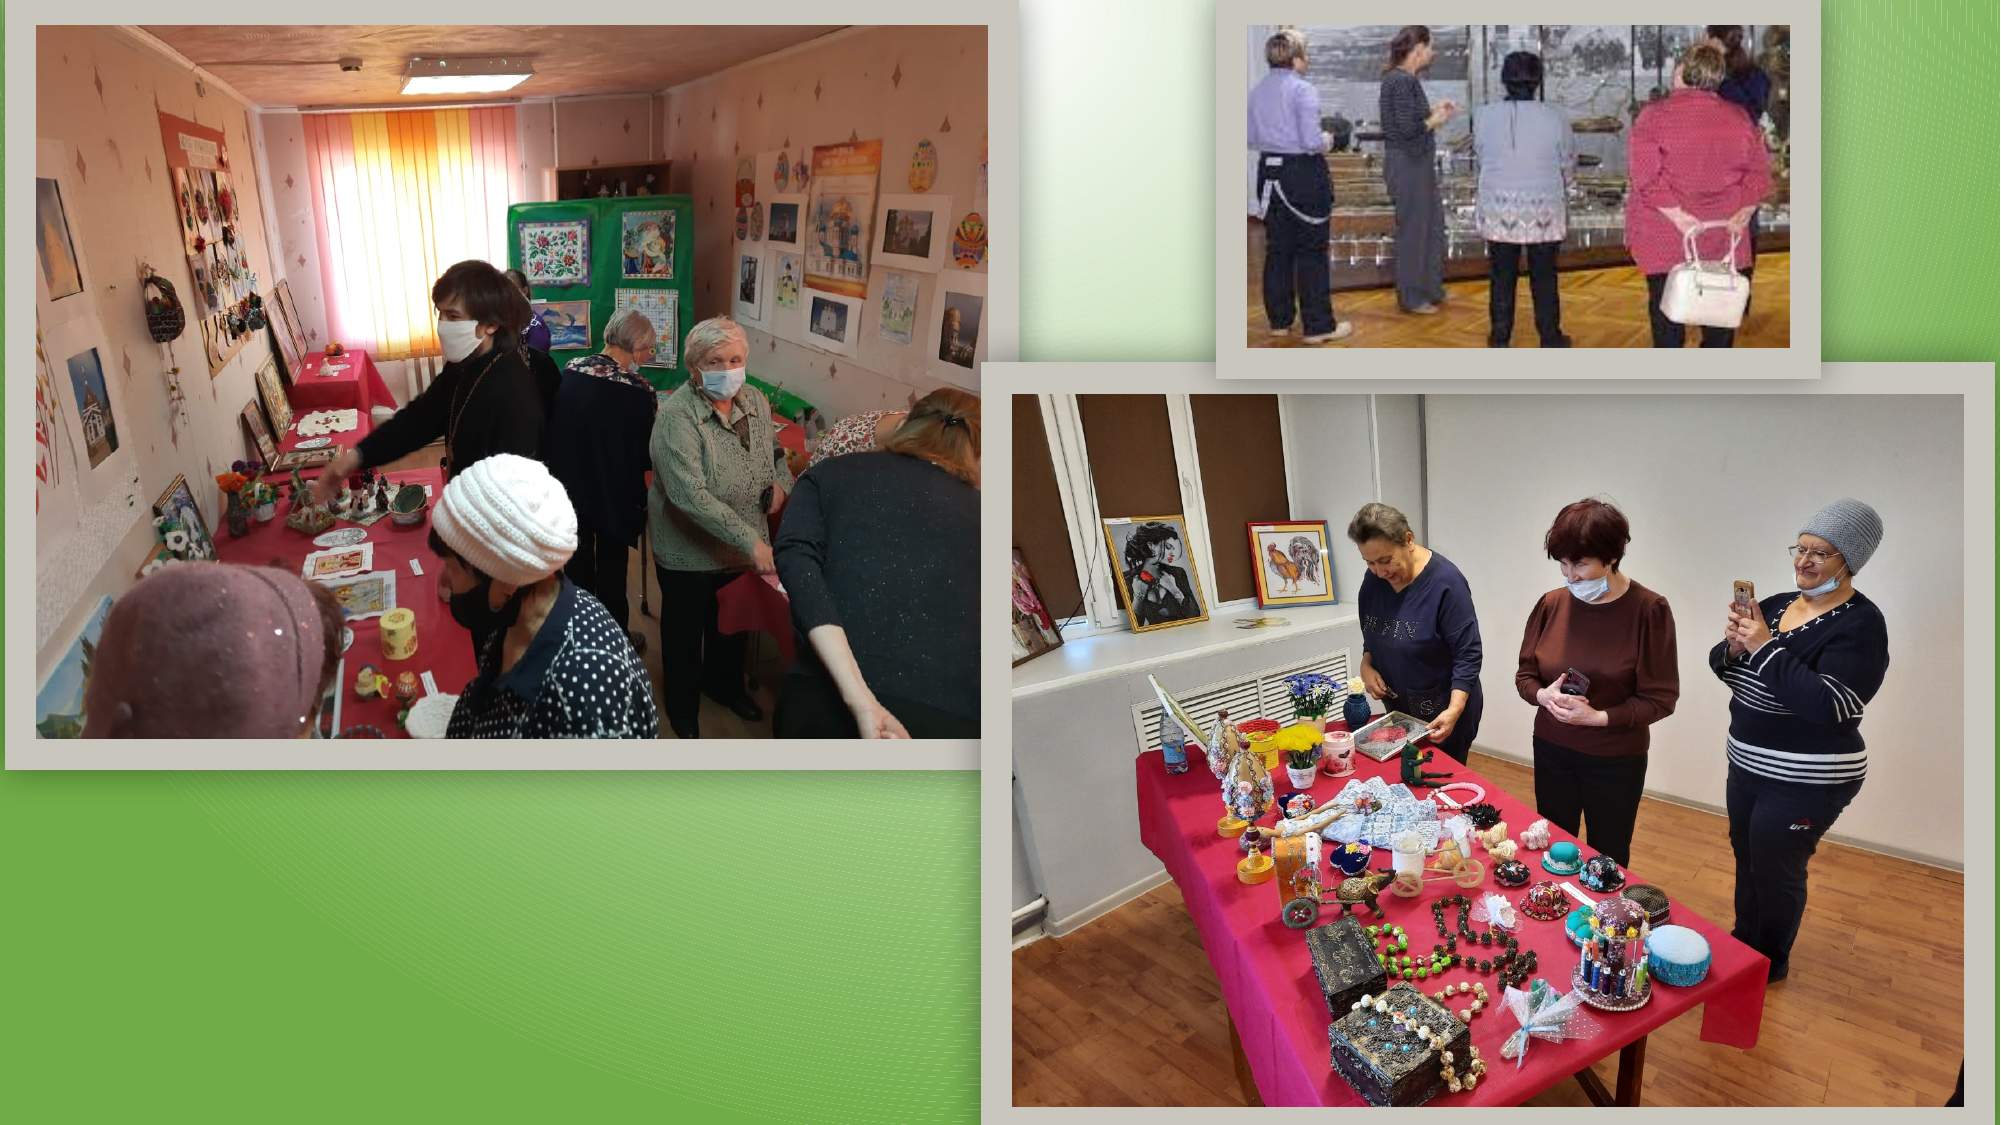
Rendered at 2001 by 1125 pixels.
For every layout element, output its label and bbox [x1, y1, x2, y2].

picture [1247, 24, 1790, 348]
list [36, 24, 988, 739]
picture [1011, 393, 1964, 1108]
